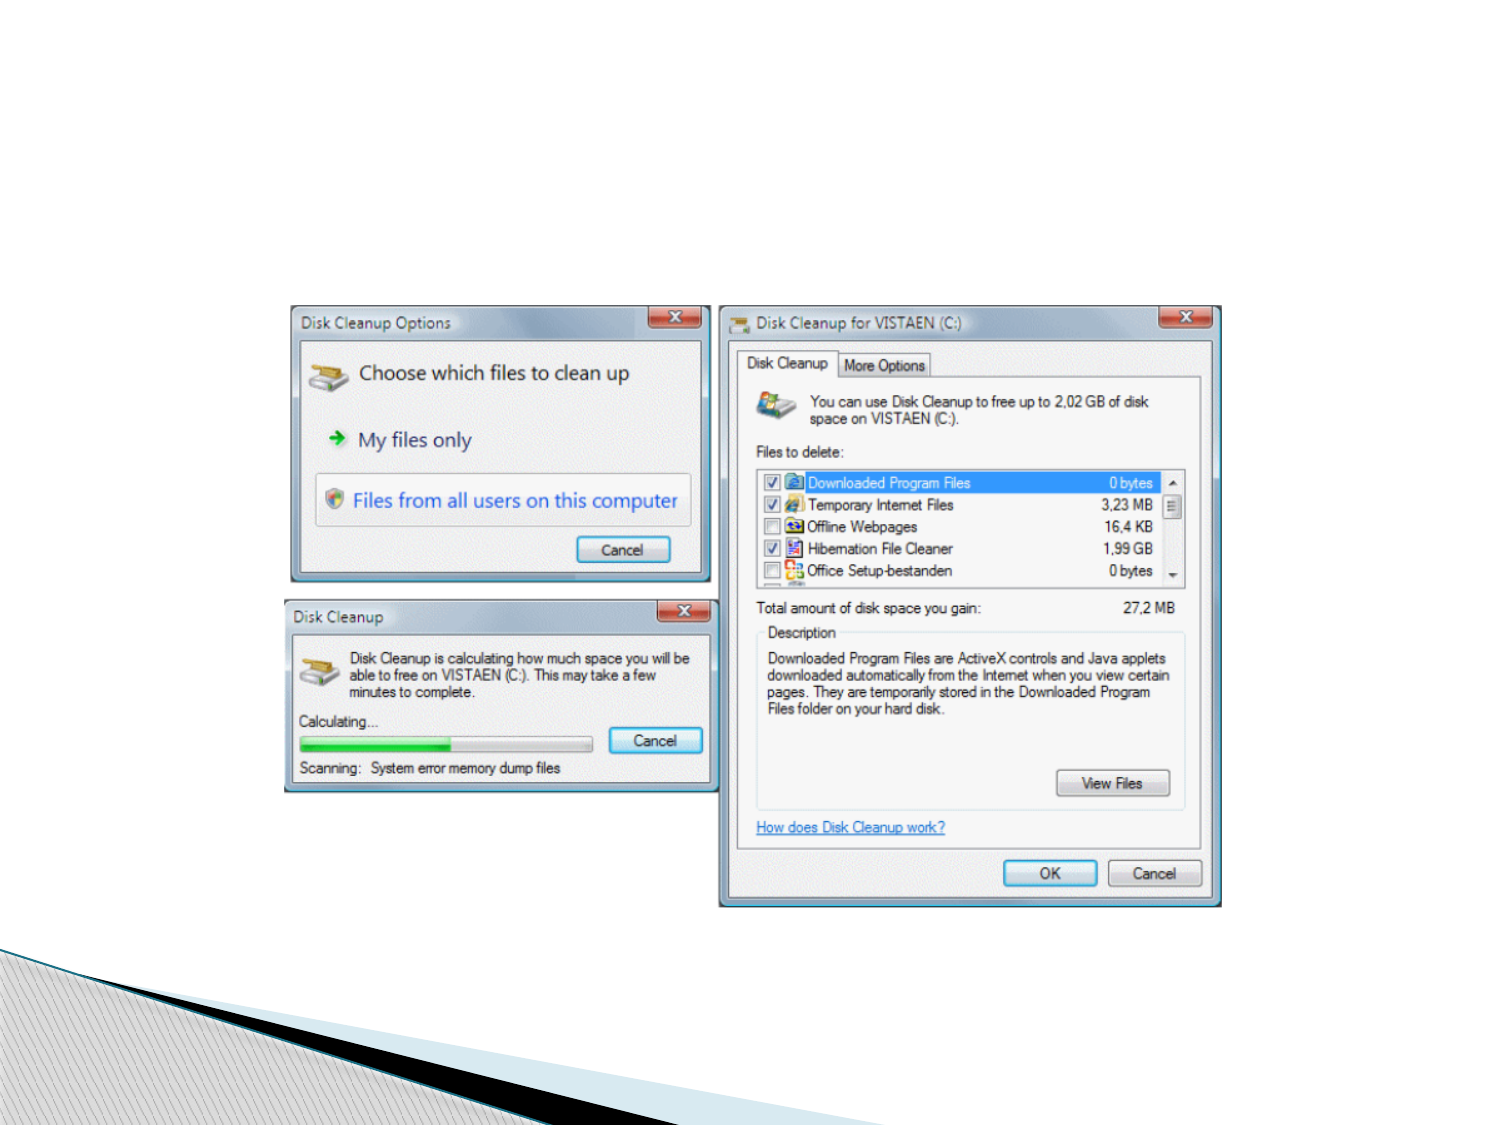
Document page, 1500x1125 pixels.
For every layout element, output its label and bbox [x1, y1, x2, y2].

list [192, 303, 1308, 925]
